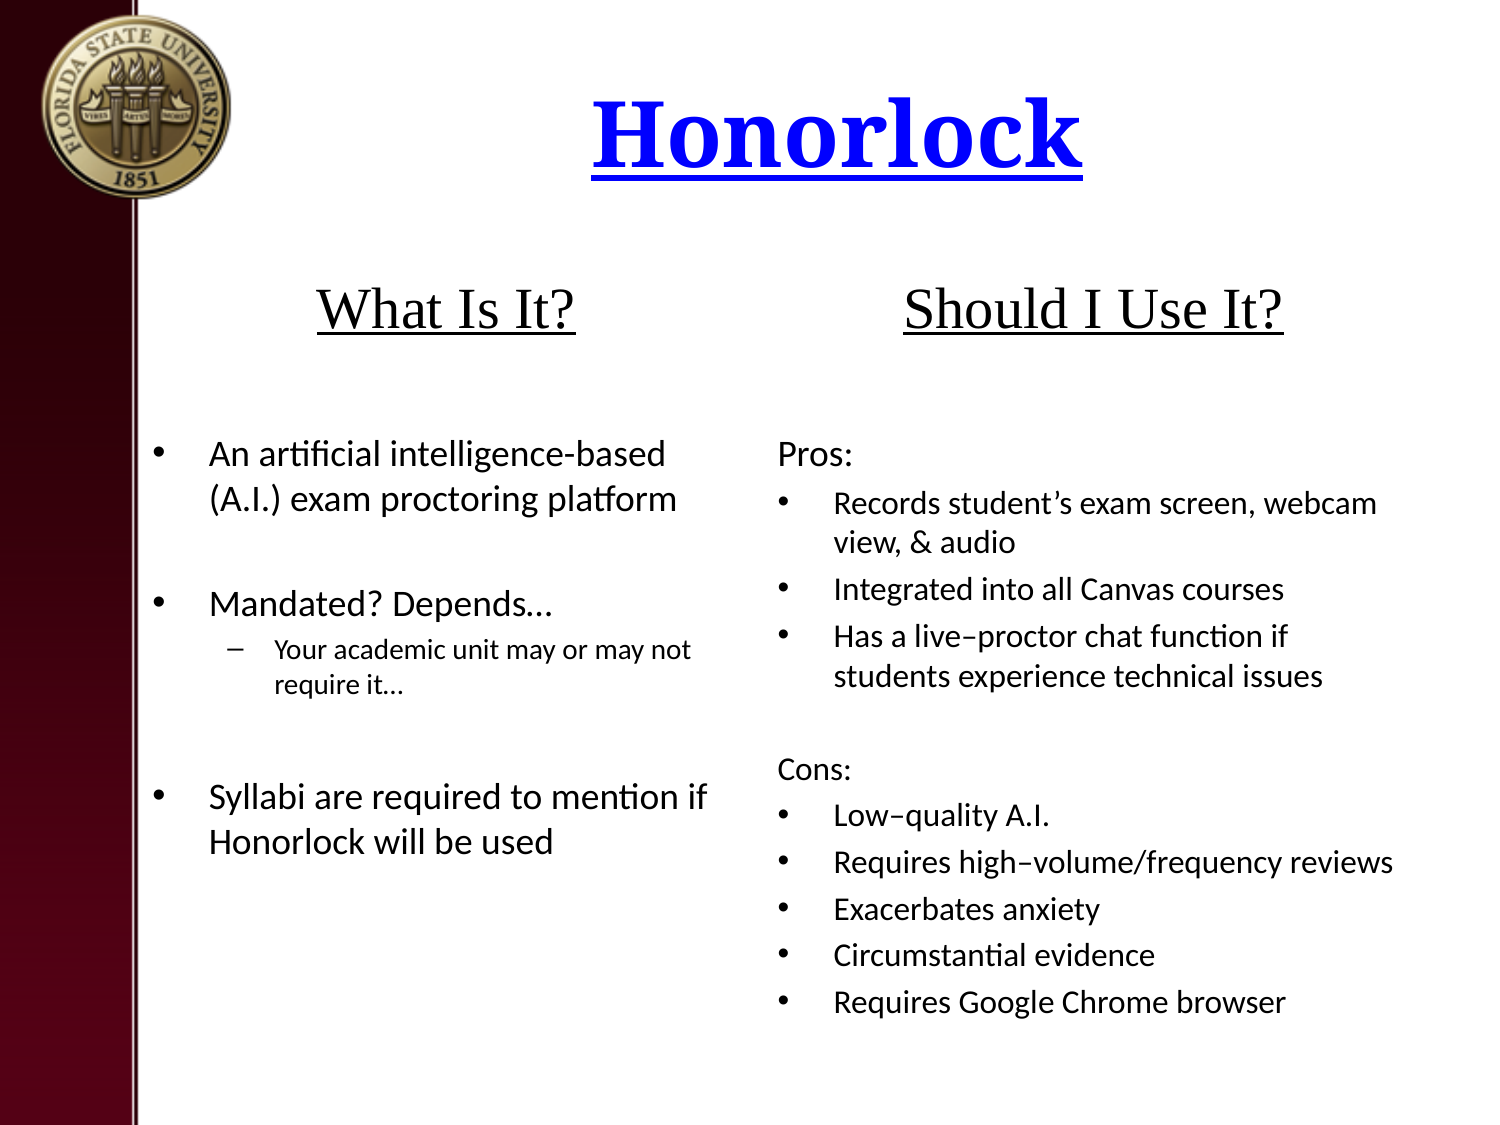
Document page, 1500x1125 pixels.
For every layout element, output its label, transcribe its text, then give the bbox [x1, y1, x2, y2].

list Should I Use It? Pros: Records student’s exam screen, webcam view, & audio Integrated into all Canvas courses Has a live–proctor chat function if students experience technical issues Cons: Low–quality A.I. Requires high–volume/frequency reviews Exacerbates anxiety Circumstantial evidence Requires Google Chrome browser [762, 262, 1426, 1006]
title Honorlock [249, 44, 1426, 233]
list What Is It? An artificial intelligence-based (A.I.) exam proctoring platform Mandated? Depends… Your academic unit may or may not require it… Syllabi are required to mention if Honorlock will be used [137, 262, 756, 1006]
picture [0, 0, 1500, 1125]
